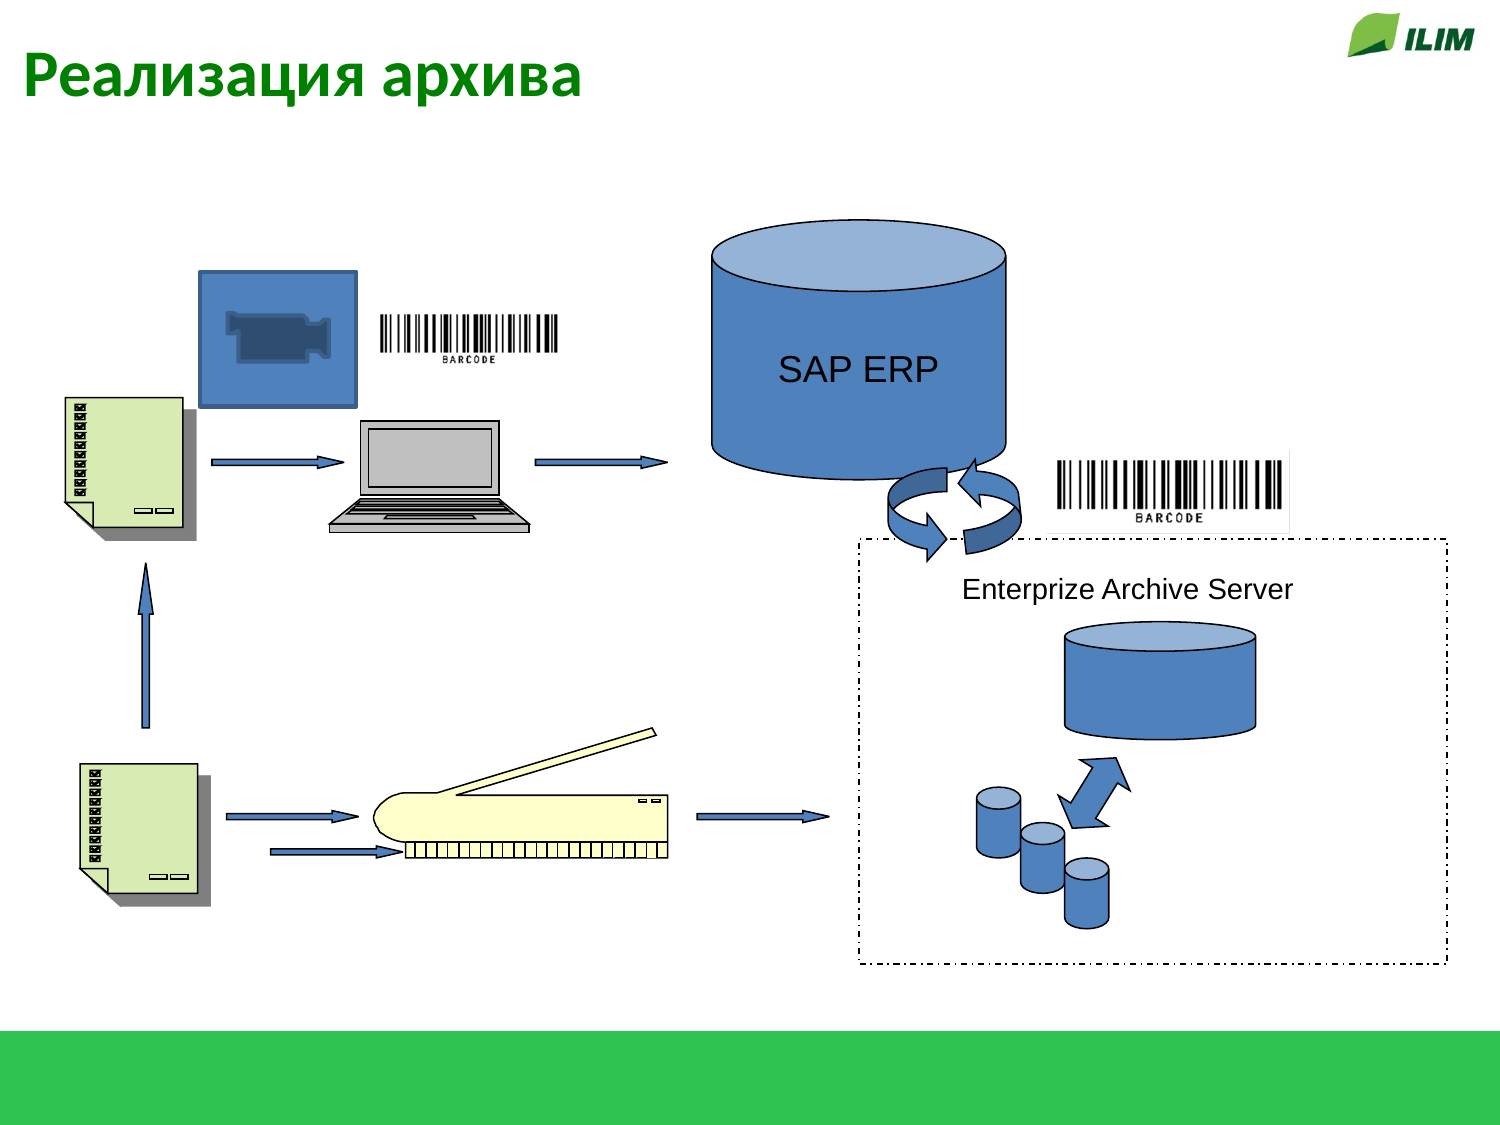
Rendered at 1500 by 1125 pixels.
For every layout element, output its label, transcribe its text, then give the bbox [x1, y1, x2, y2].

title Реализация архива [0, 0, 1500, 141]
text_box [64, 219, 1448, 965]
picture [371, 305, 564, 373]
picture [1047, 449, 1291, 534]
